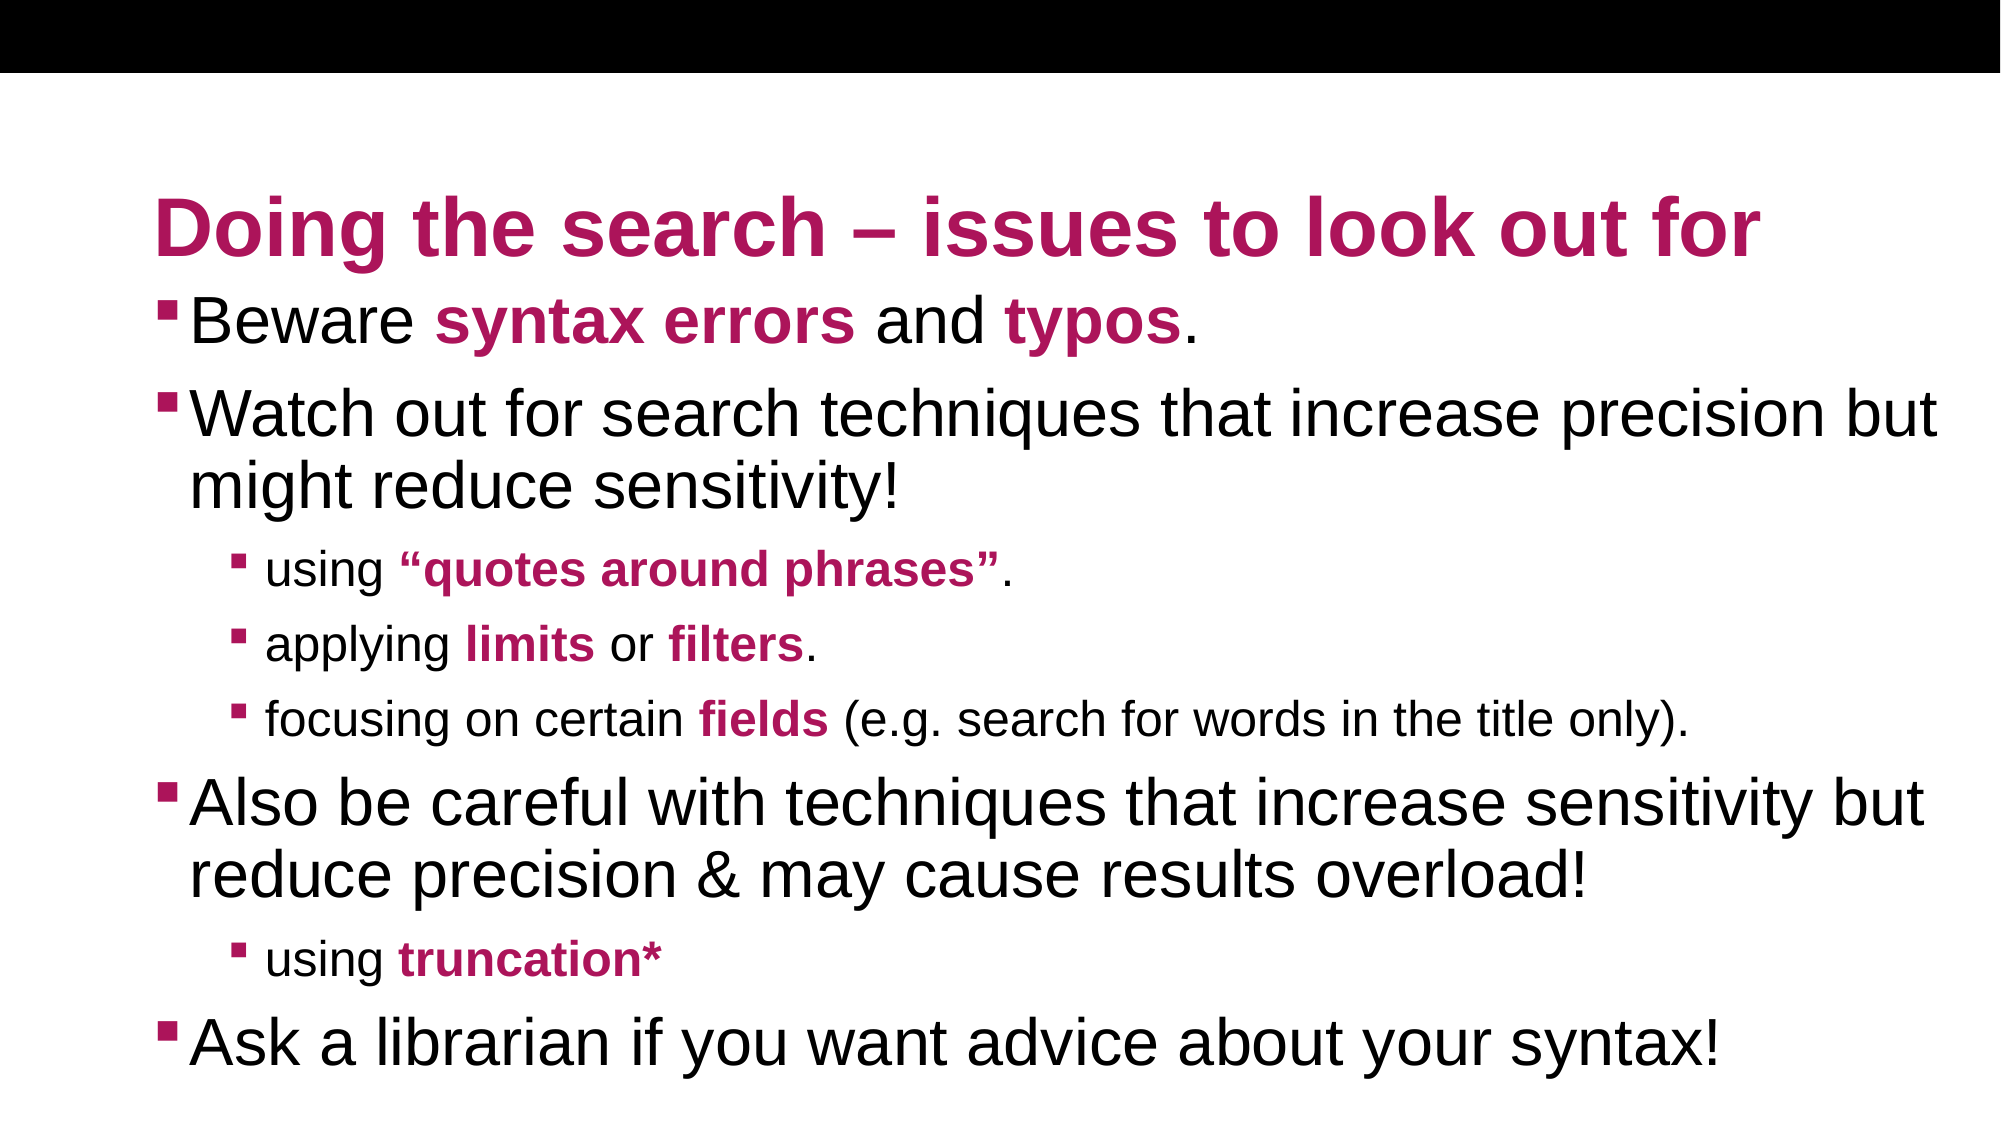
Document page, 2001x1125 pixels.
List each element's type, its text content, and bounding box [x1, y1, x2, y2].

title Doing the search – issues to look out for [138, 177, 1864, 278]
list Beware syntax errors and typos. Watch out for search techniques that increase precision but might reduce sensitivity! using “quotes around phrases”. applying limits or filters. focusing on certain fields (e.g. search for words in the title only). Also be careful with techniques that increase sensitivity but reduce precision & may cause results overload! using truncation* Ask a librarian if you want advice about your syntax! [137, 278, 1959, 1068]
